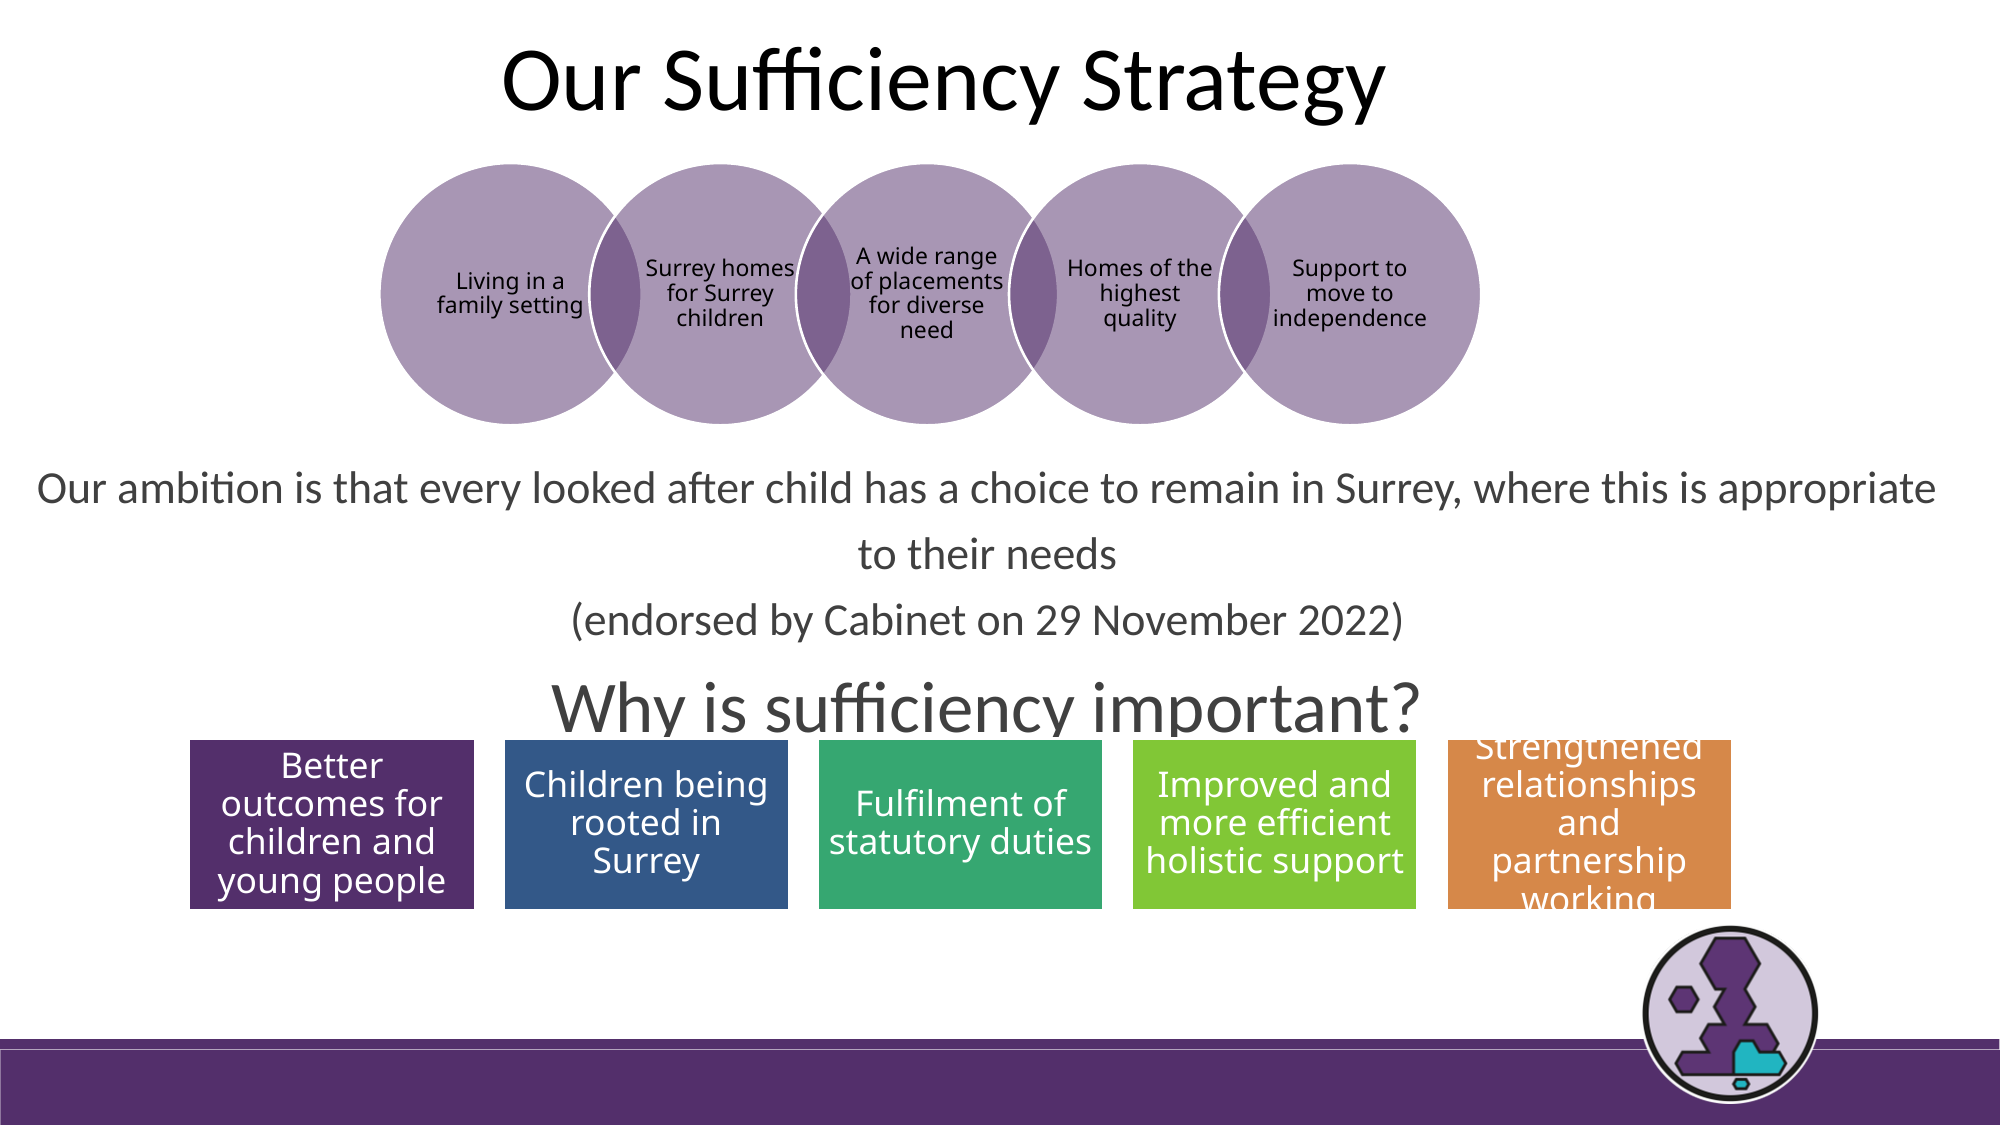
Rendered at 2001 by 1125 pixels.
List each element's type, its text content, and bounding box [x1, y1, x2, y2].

text_box Our Sufficiency Strategy [389, 0, 1500, 136]
text_box Our ambition is that every looked after child has a choice to remain in Surrey, where this is appropriate to their needs (endorsed by Cabinet on 29 November 2022) Why is sufficiency important? [0, 144, 1975, 1125]
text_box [121, 737, 1800, 911]
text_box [164, 162, 1697, 426]
